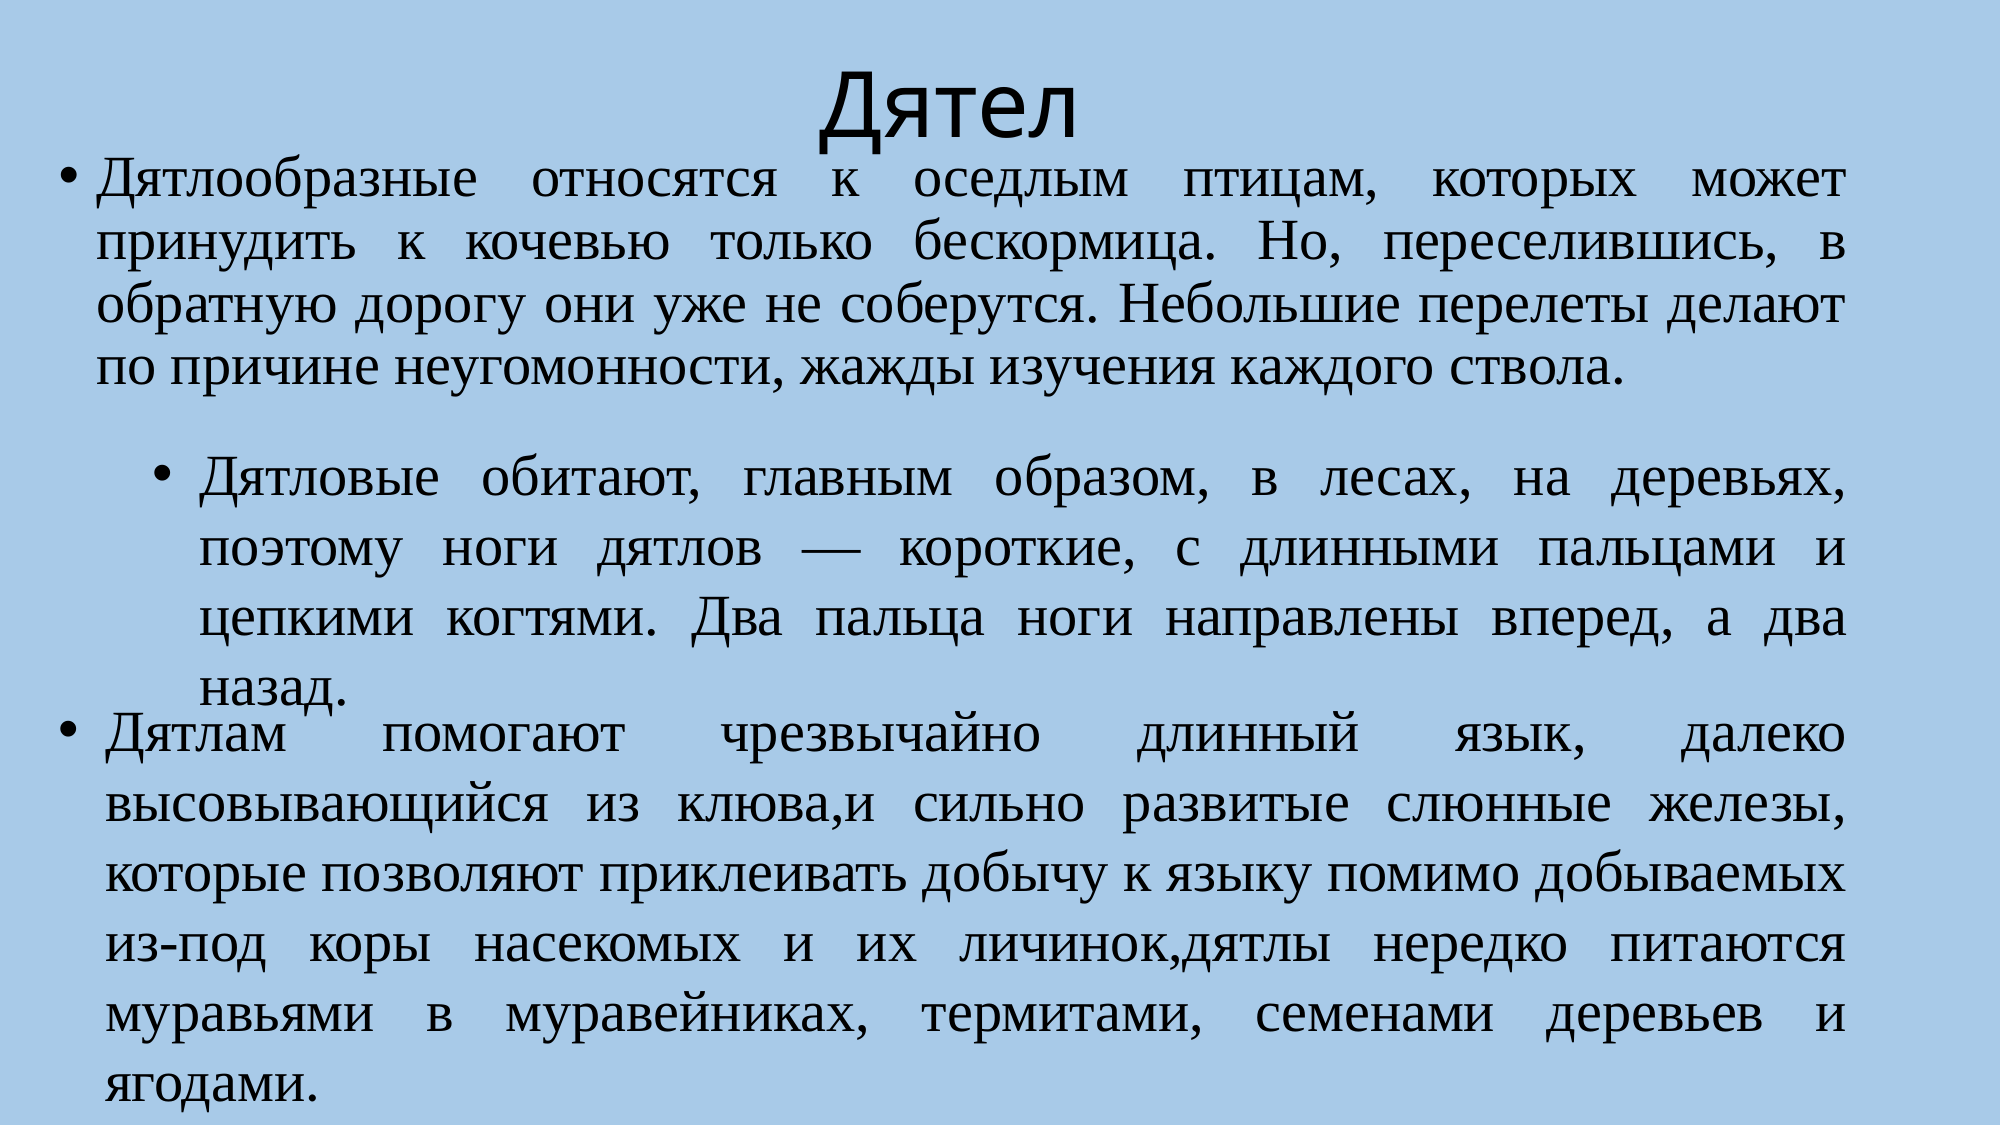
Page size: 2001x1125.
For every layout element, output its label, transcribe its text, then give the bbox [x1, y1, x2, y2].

text_box Дятловые обитают, главным образом, в лесах, на деревьях, поэтому ноги дятлов — короткие, с длинными пальцами и цепкими когтями. Два пальца ноги направлены вперед, а два назад. [137, 429, 1863, 685]
text_box Дятлам помогают чрезвычайно длинный язык, далеко высовывающийся из клюва,и сильно развитые слюнные железы, которые позволяют приклеивать добычу к языку помимо добываемых из-под коры насекомых и их личинок,дятлы нередко питаются муравьями в муравейниках, термитами, семенами деревьев и ягодами. [43, 685, 1863, 1121]
title Дятел [804, 0, 1196, 138]
list Дятлообразные относятся к оседлым птицам, которых может принудить к кочевью только бескормица. Но, переселившись, в обратную дорогу они уже не соберутся. Небольшие перелеты делают по причине неугомонности, жажды изучения каждого ствола. [43, 138, 1863, 473]
